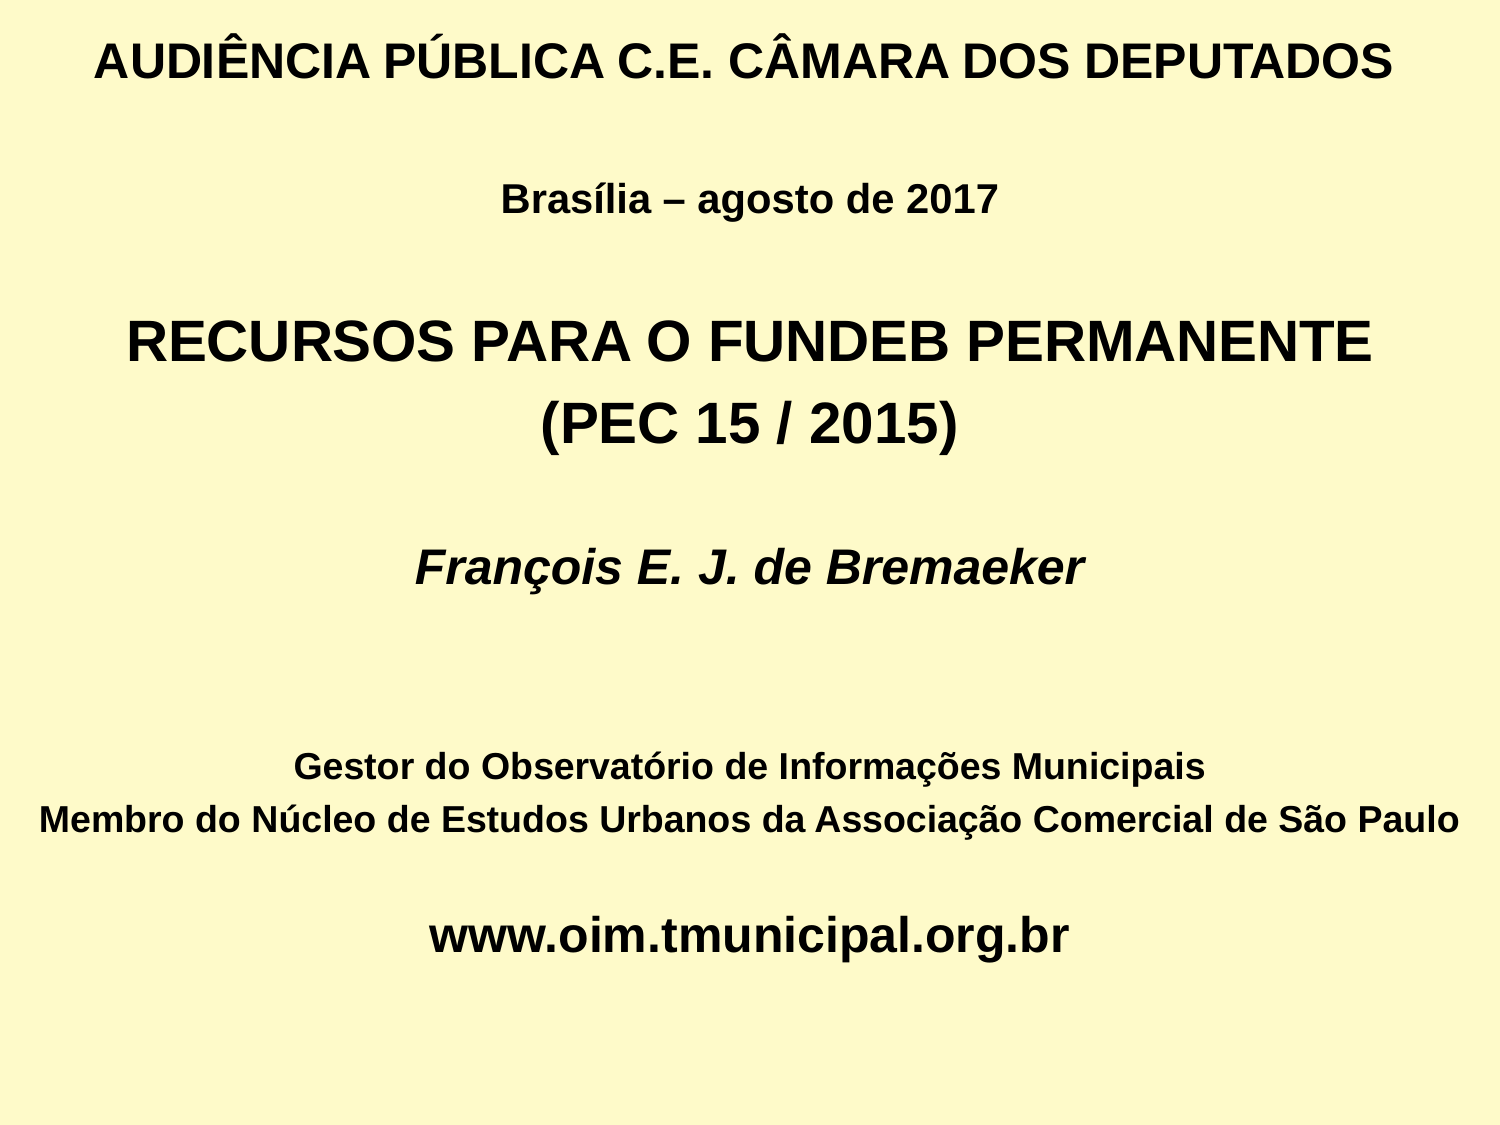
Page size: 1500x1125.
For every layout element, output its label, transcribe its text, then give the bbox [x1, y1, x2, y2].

title AUDIÊNCIA PÚBLICA C.E. CÂMARA DOS DEPUTADOS [23, 0, 1465, 118]
subtitle Brasília – agosto de 2017 RECURSOS PARA O FUNDEB PERMANENTE (PEC 15 / 2015) François E. J. de Bremaeker Gestor do Observatório de Informações Municipais Membro do Núcleo de Estudos Urbanos da Associação Comercial de São Paulo www.oim.tmunicipal.org.br [23, 164, 1477, 1090]
